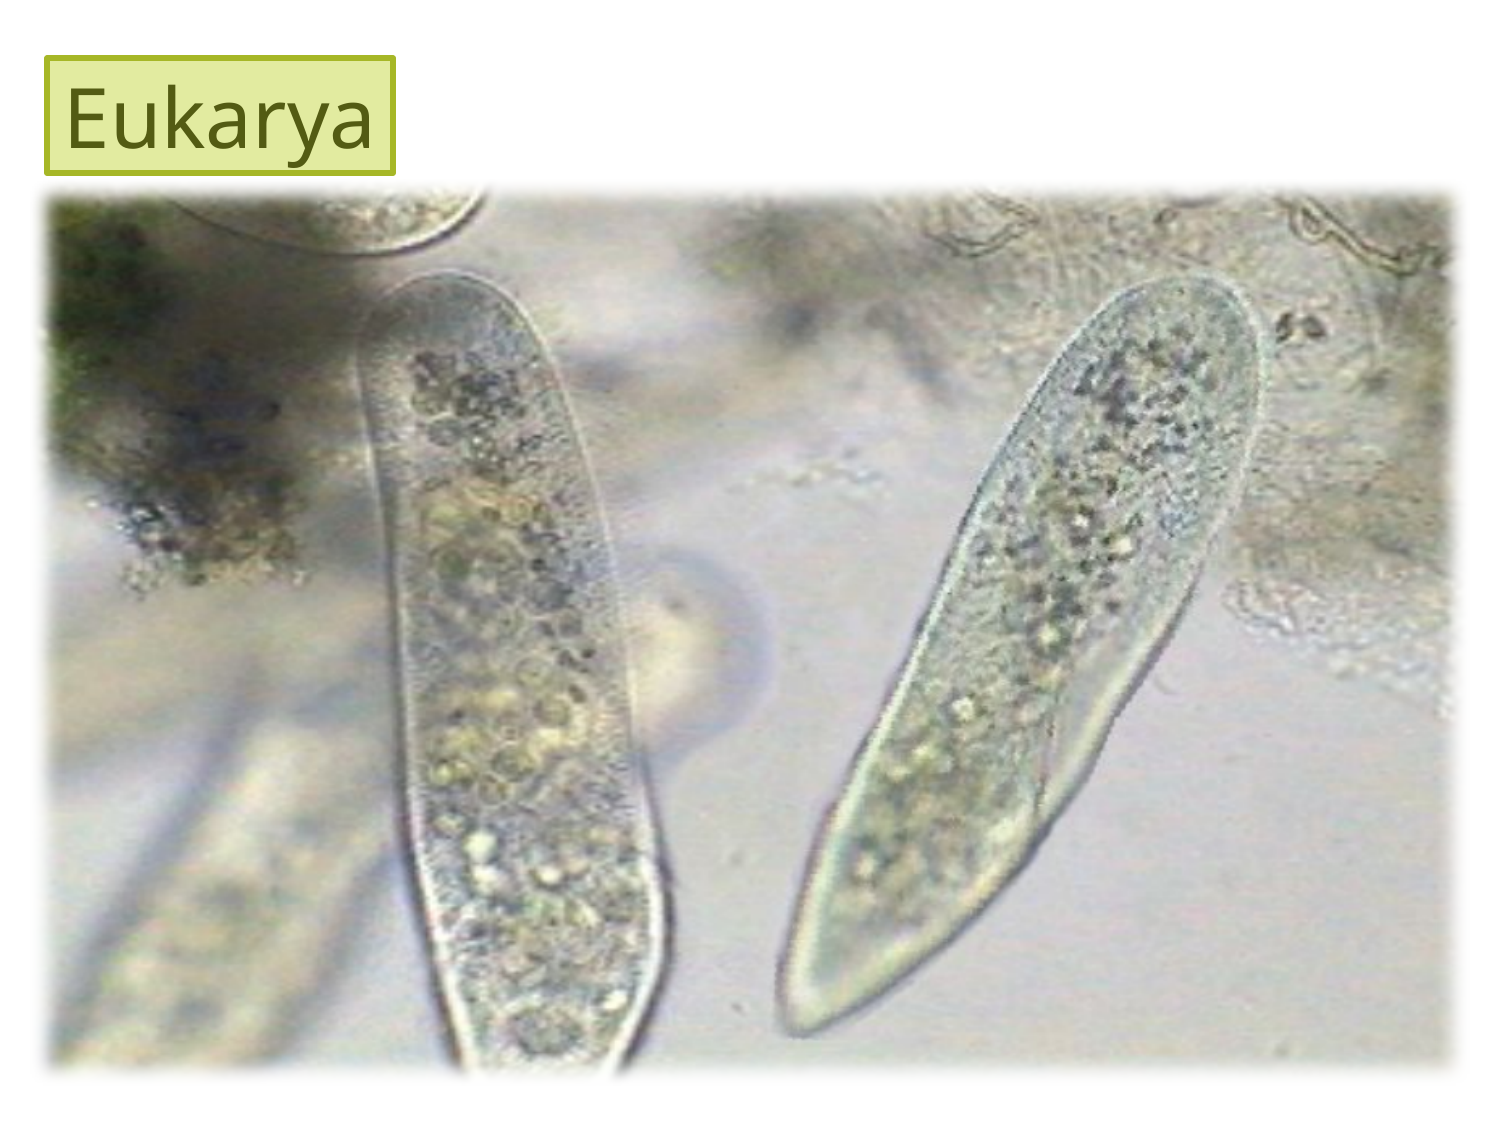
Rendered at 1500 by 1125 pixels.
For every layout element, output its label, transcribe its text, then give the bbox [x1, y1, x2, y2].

picture [29, 179, 1470, 1086]
text_box Eukarya [47, 58, 394, 173]
